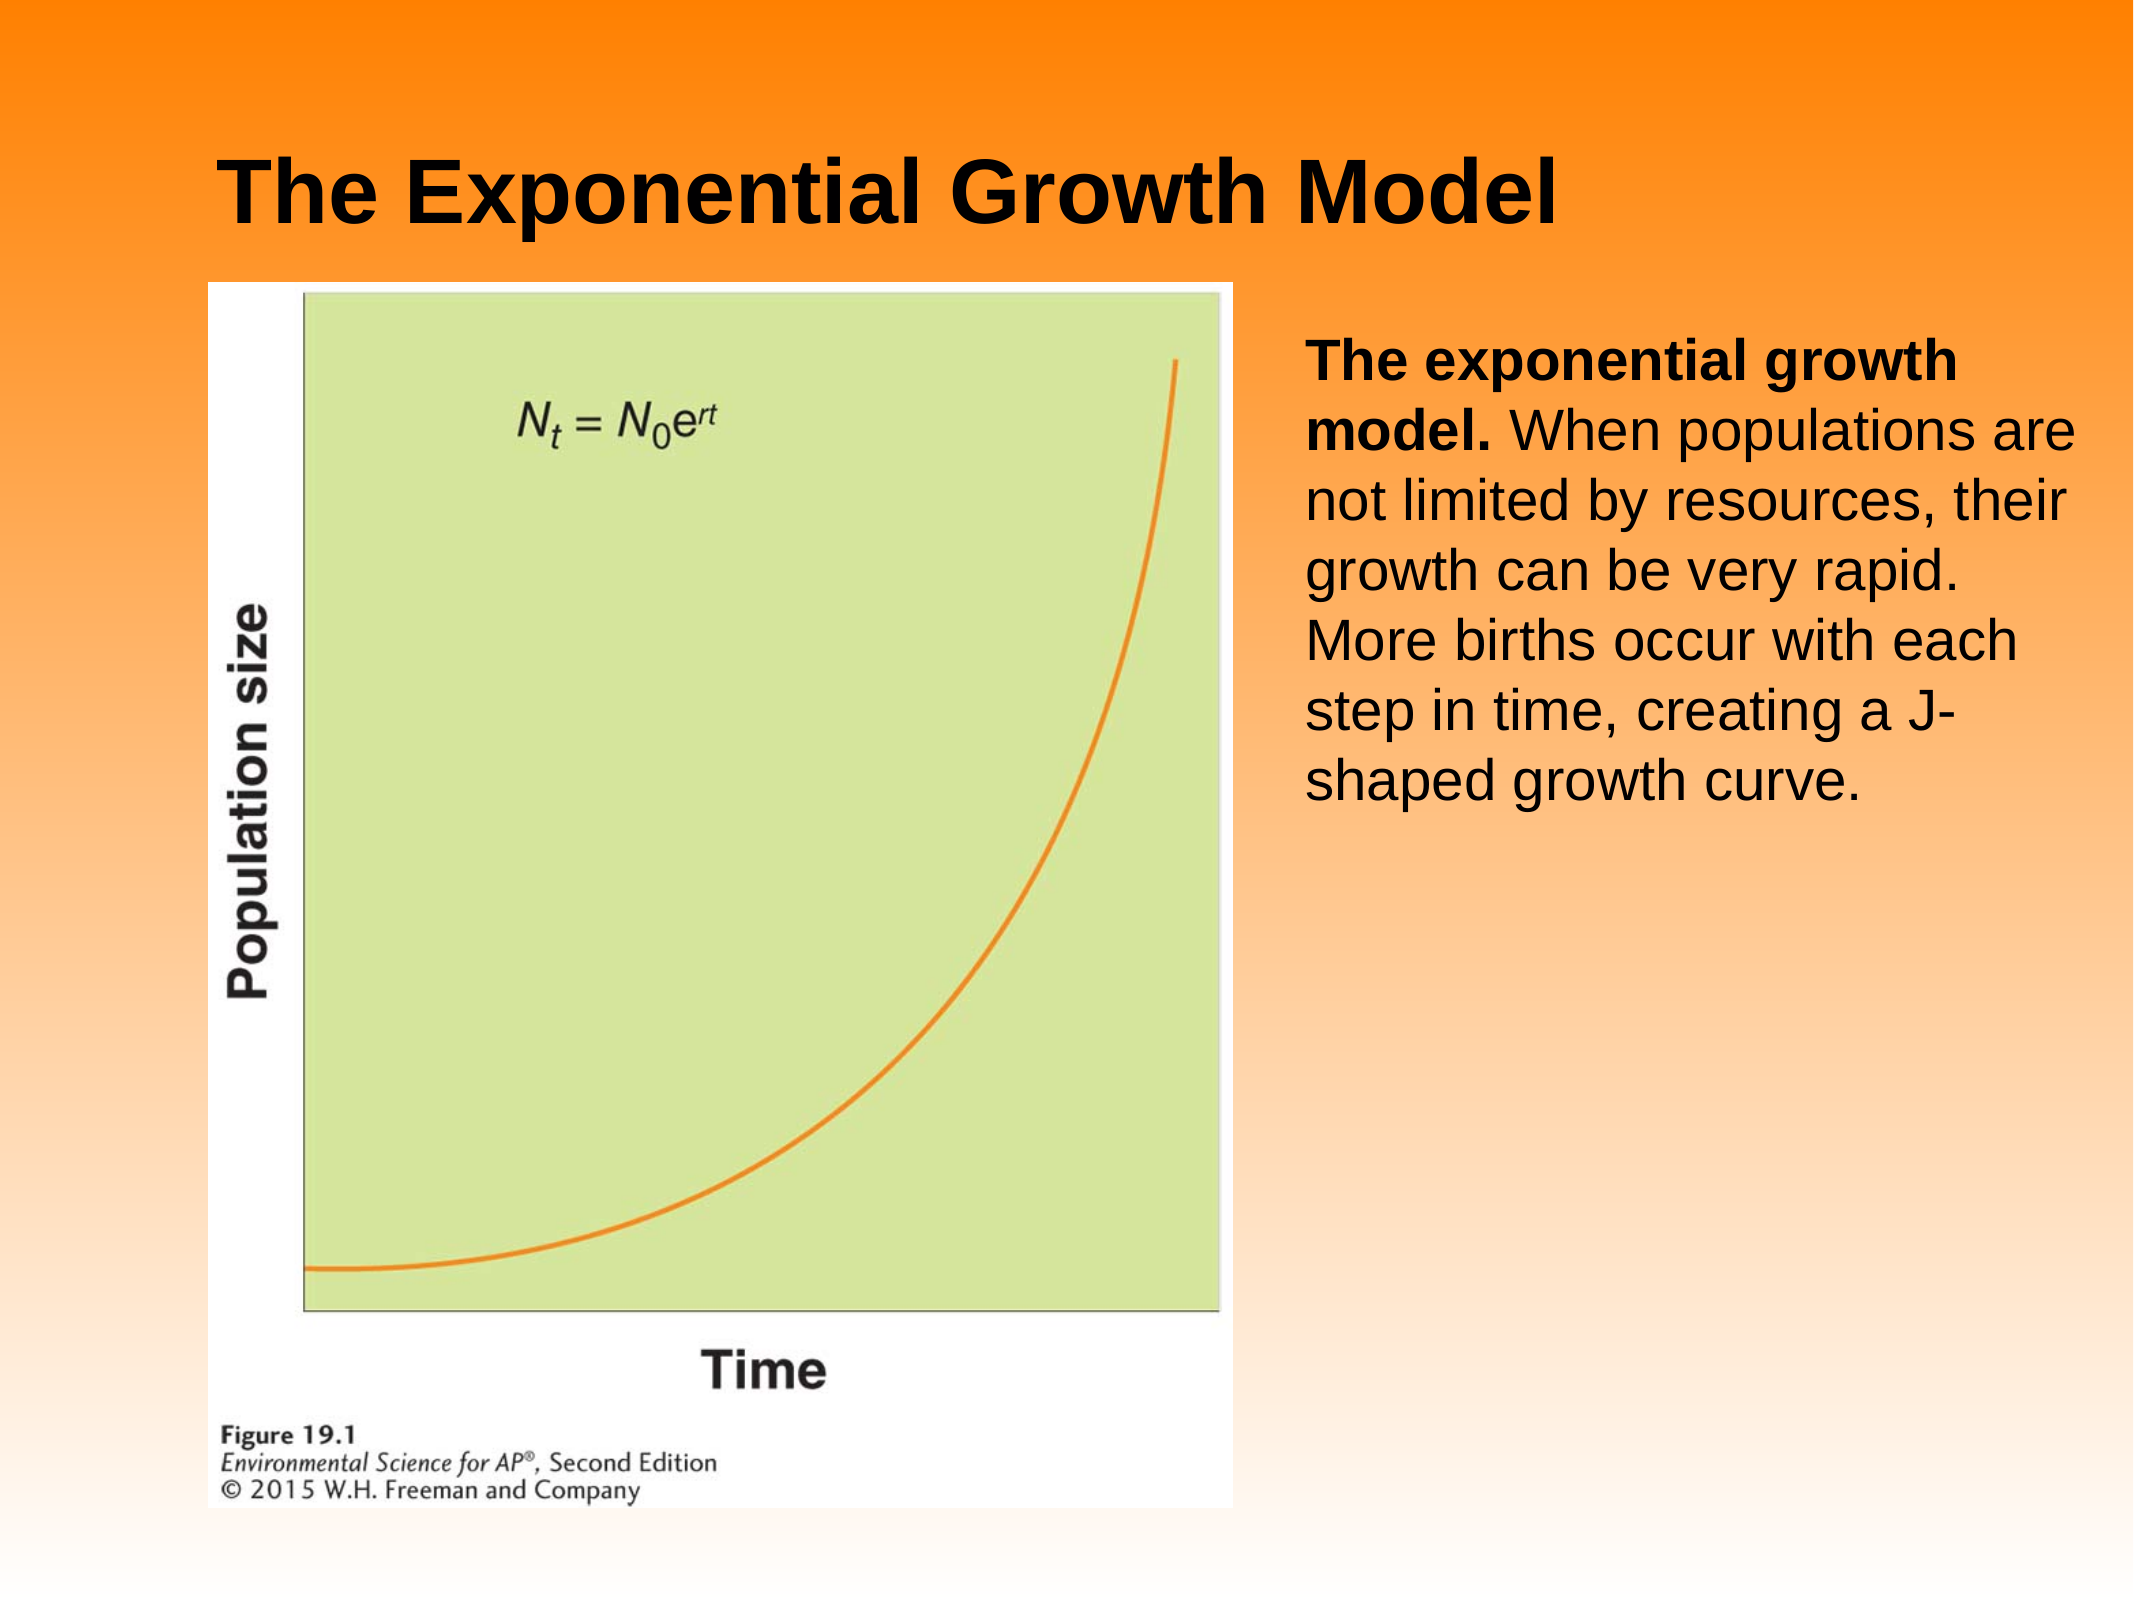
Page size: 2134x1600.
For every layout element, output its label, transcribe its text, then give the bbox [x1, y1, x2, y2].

title The Exponential Growth Model [208, 39, 1925, 444]
picture [208, 282, 1233, 1509]
text_box The exponential growth model. When populations are not limited by resources, their growth can be very rapid. More births occur with each step in time, creating a J-shaped growth curve. [1290, 315, 2111, 820]
